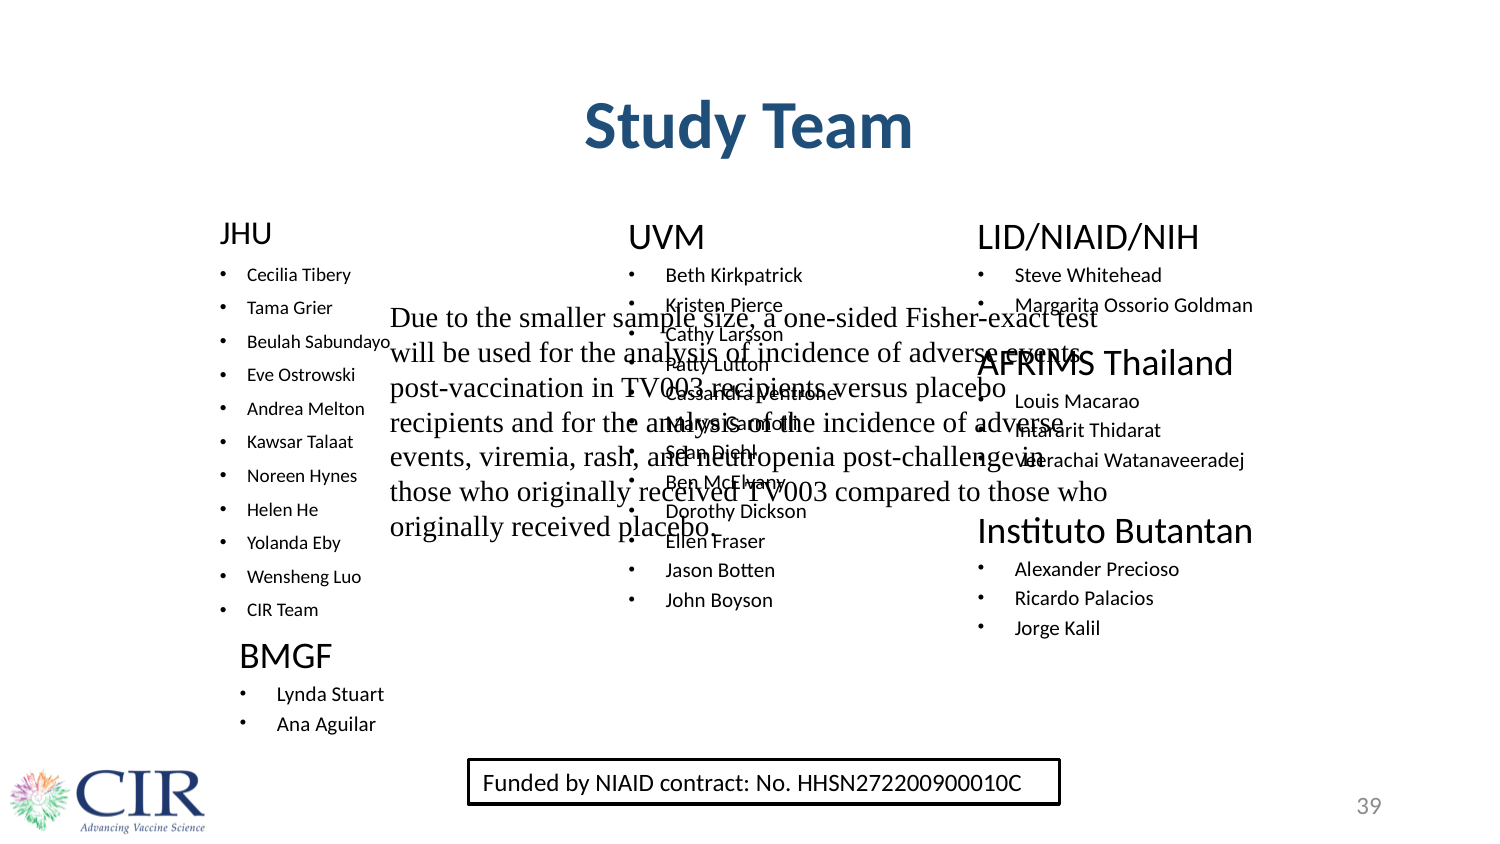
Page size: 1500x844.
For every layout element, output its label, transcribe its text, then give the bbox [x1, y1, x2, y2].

text_box BMGF Lynda Stuart Ana Aguilar [230, 627, 529, 740]
text_box Due to the smaller sample size, a one-sided Fisher-exact test will be used for the analysis of incidence of adverse events post-vaccination in TV003 recipients versus placebo recipients and for the analysis of the incidence of adverse events, viremia, rash, and neutropenia post-challenge in those who originally received TV003 compared to those who originally received placebo. [374, 290, 1125, 550]
text_box UVM Beth Kirkpatrick Kristen Pierce Cathy Larsson Patty Lutton Cassandra Ventrone Marya Carmolli Sean Diehl Ben McElvany Dorothy Dickson Ellen Fraser Jason Botten John Boyson [619, 550, 852, 630]
text_box Funded by NIAID contract: No. HHSN272200900010C [468, 759, 1060, 804]
list JHU Cecilia Tibery Tama Grier Beulah Sabundayo Eve Ostrowski Andrea Melton Kawsar Talaat Noreen Hynes Helen He Yolanda Eby Wensheng Luo CIR Team [204, 208, 438, 631]
text_box AFRIMS Thailand Louis Macarao Intararit Thidarat Veerachai Watanaveeradej [1125, 333, 1267, 446]
title Study Team [103, 44, 1397, 208]
slide_number 39 [1059, 782, 1397, 827]
picture [0, 759, 217, 844]
text_box LID/NIAID/NIH Steve Whitehead Margarita Ossorio Goldman [968, 207, 1267, 321]
text_box Instituto Butantan Alexander Precioso Ricardo Palacios Jorge Kalil [968, 501, 1267, 614]
text_box UVM Beth Kirkpatrick Kristen Pierce Cathy Larsson Patty Lutton Cassandra Ventrone Marya Carmolli Sean Diehl Ben McElvany Dorothy Dickson Ellen Fraser Jason Botten John Boyson [619, 208, 852, 290]
